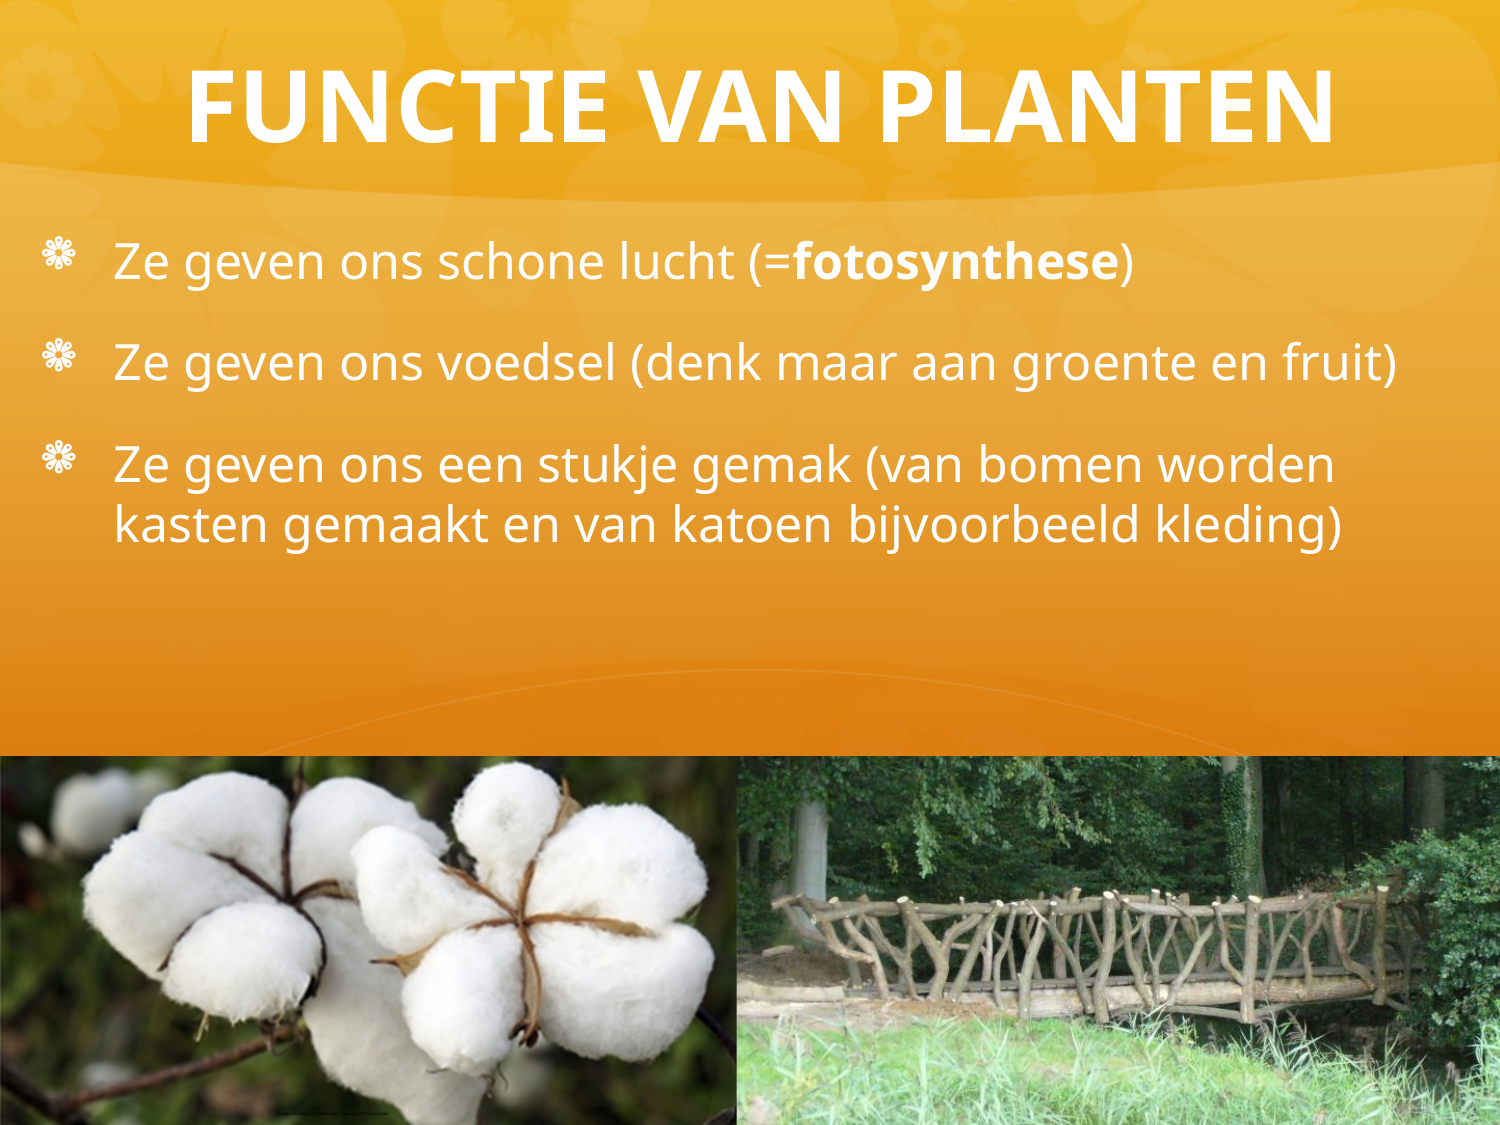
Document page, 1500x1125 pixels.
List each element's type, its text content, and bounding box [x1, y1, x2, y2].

picture [0, 0, 1500, 1125]
list Ze geven ons schone lucht (=fotosynthese) Ze geven ons voedsel (denk maar aan groente en fruit) Ze geven ons een stukje gemak (van bomen worden kasten gemaakt en van katoen bijvoorbeeld kleding) [24, 221, 1472, 746]
title FUNCTIE VAN PLANTEN [24, 14, 1500, 203]
